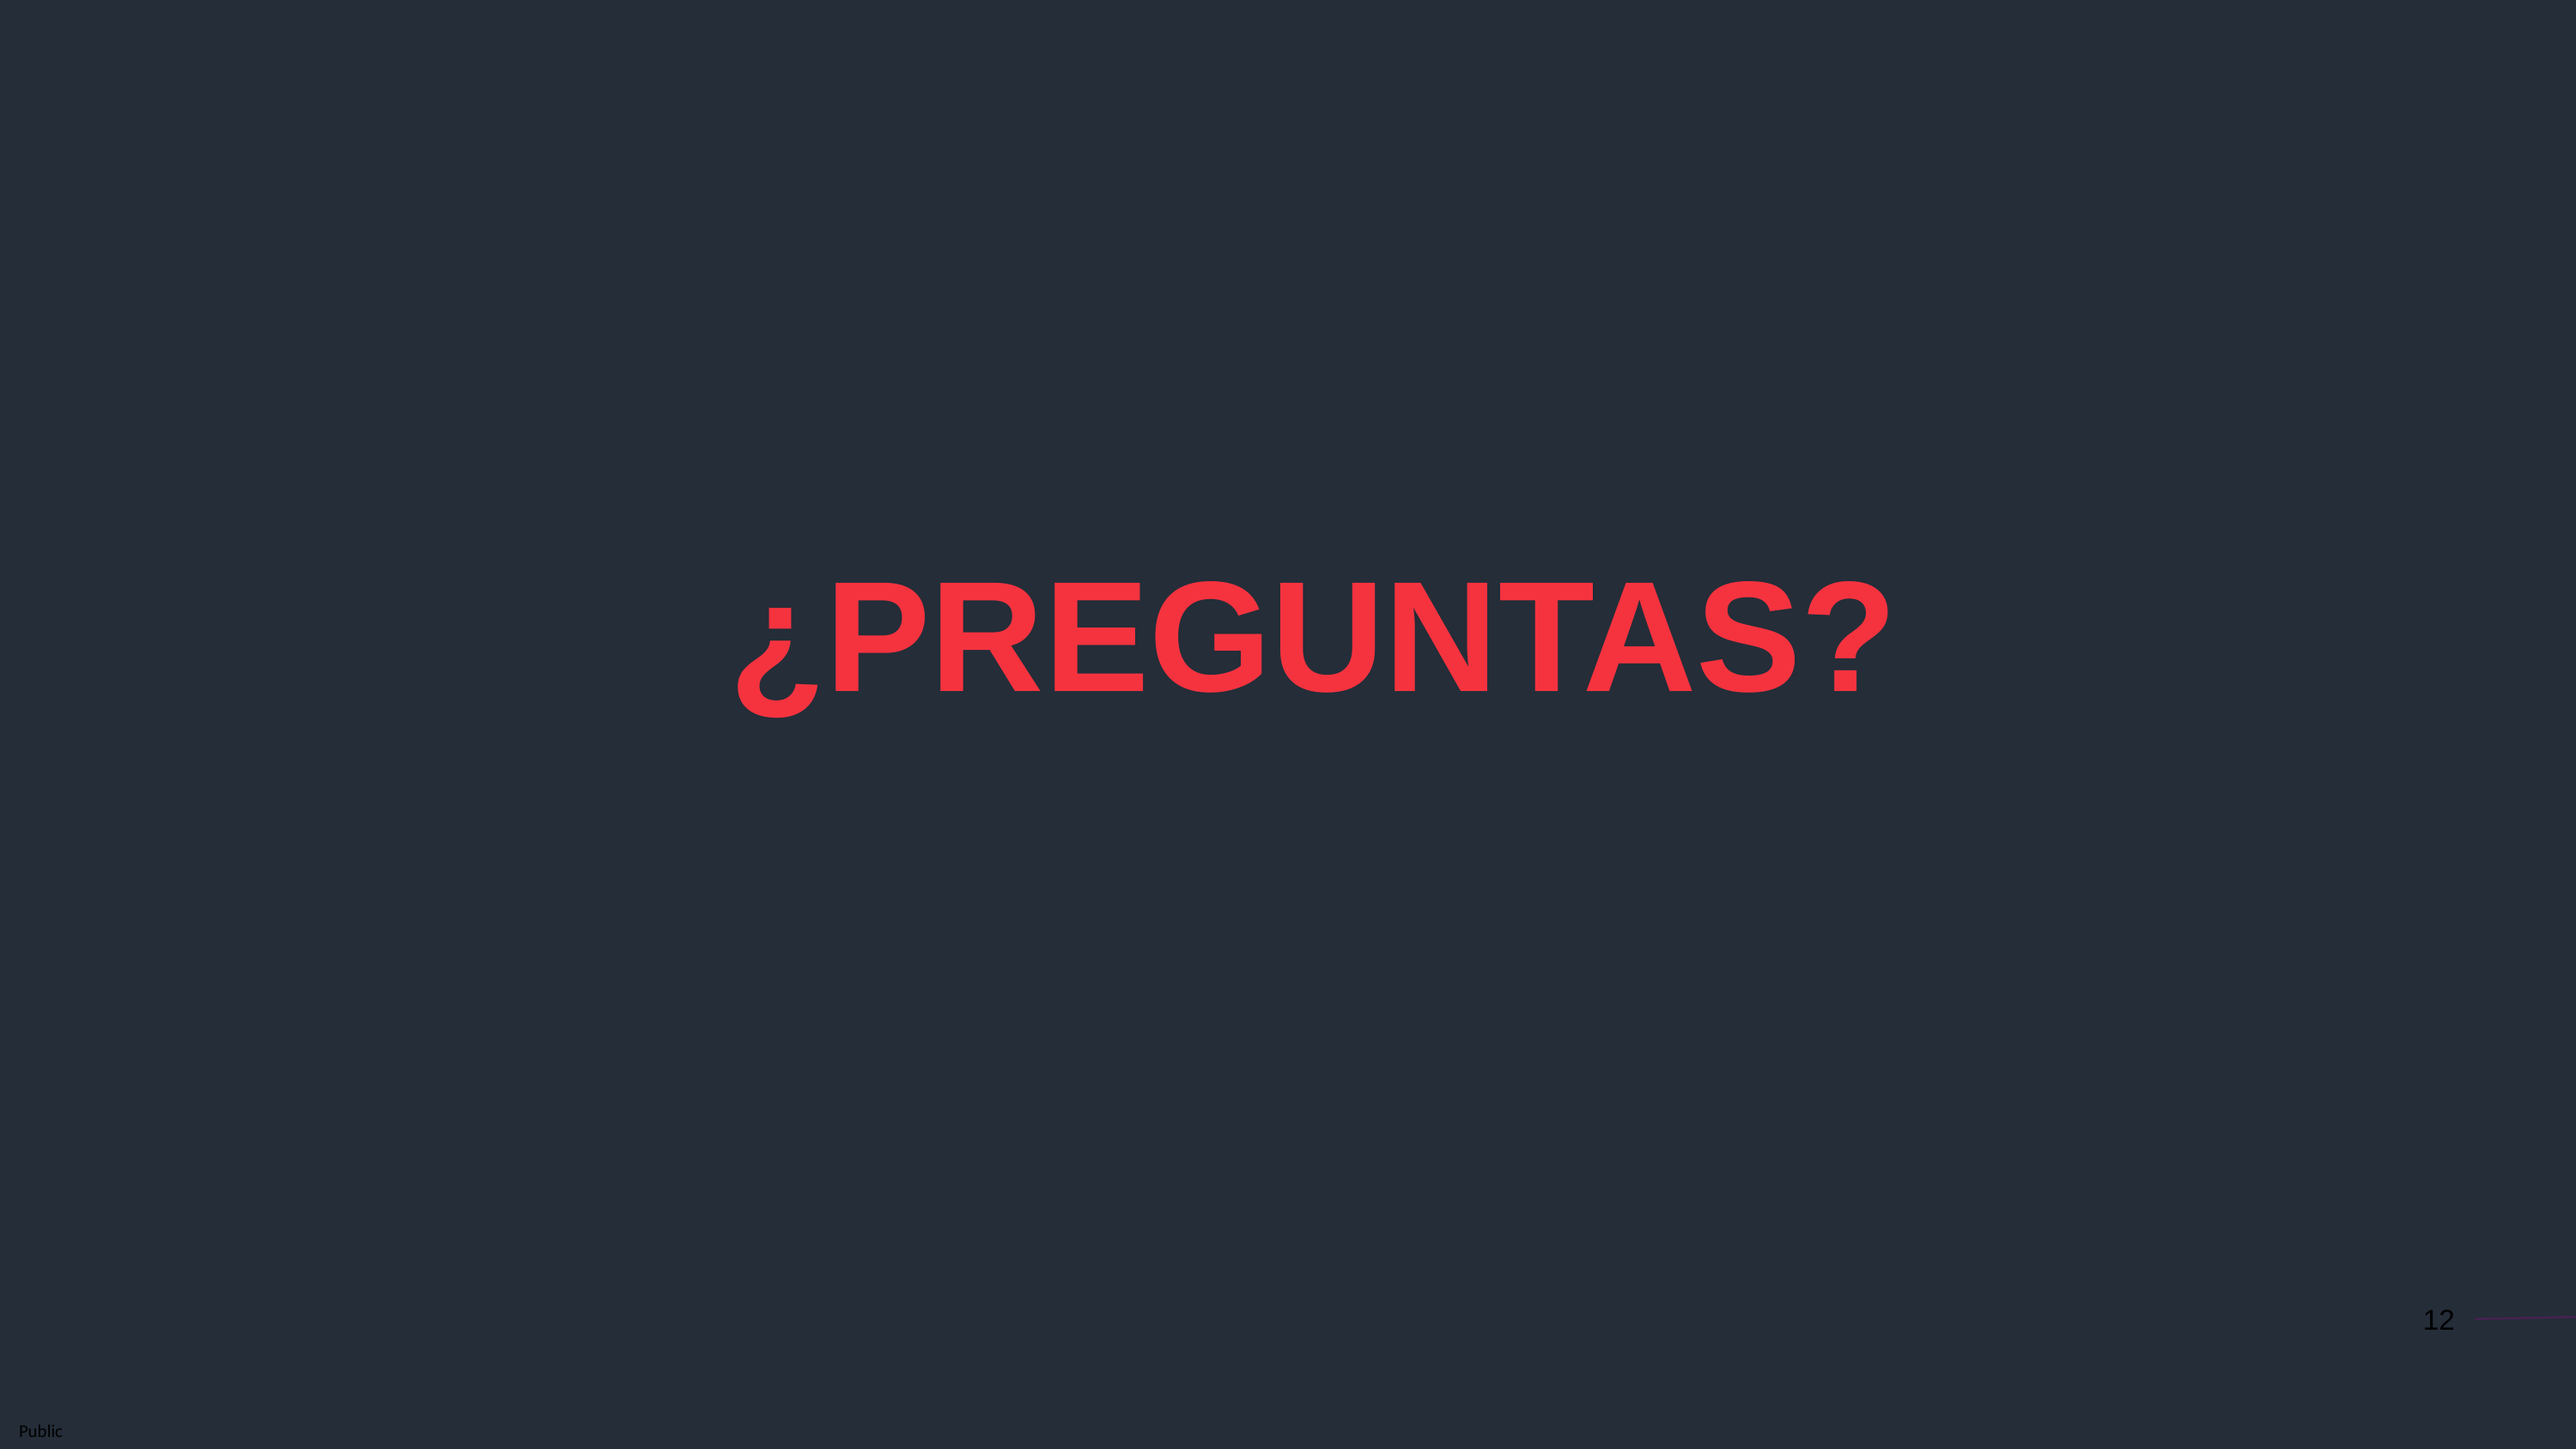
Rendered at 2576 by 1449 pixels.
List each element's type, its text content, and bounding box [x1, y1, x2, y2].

list ¿PREGUNTAS? [564, 549, 2063, 900]
